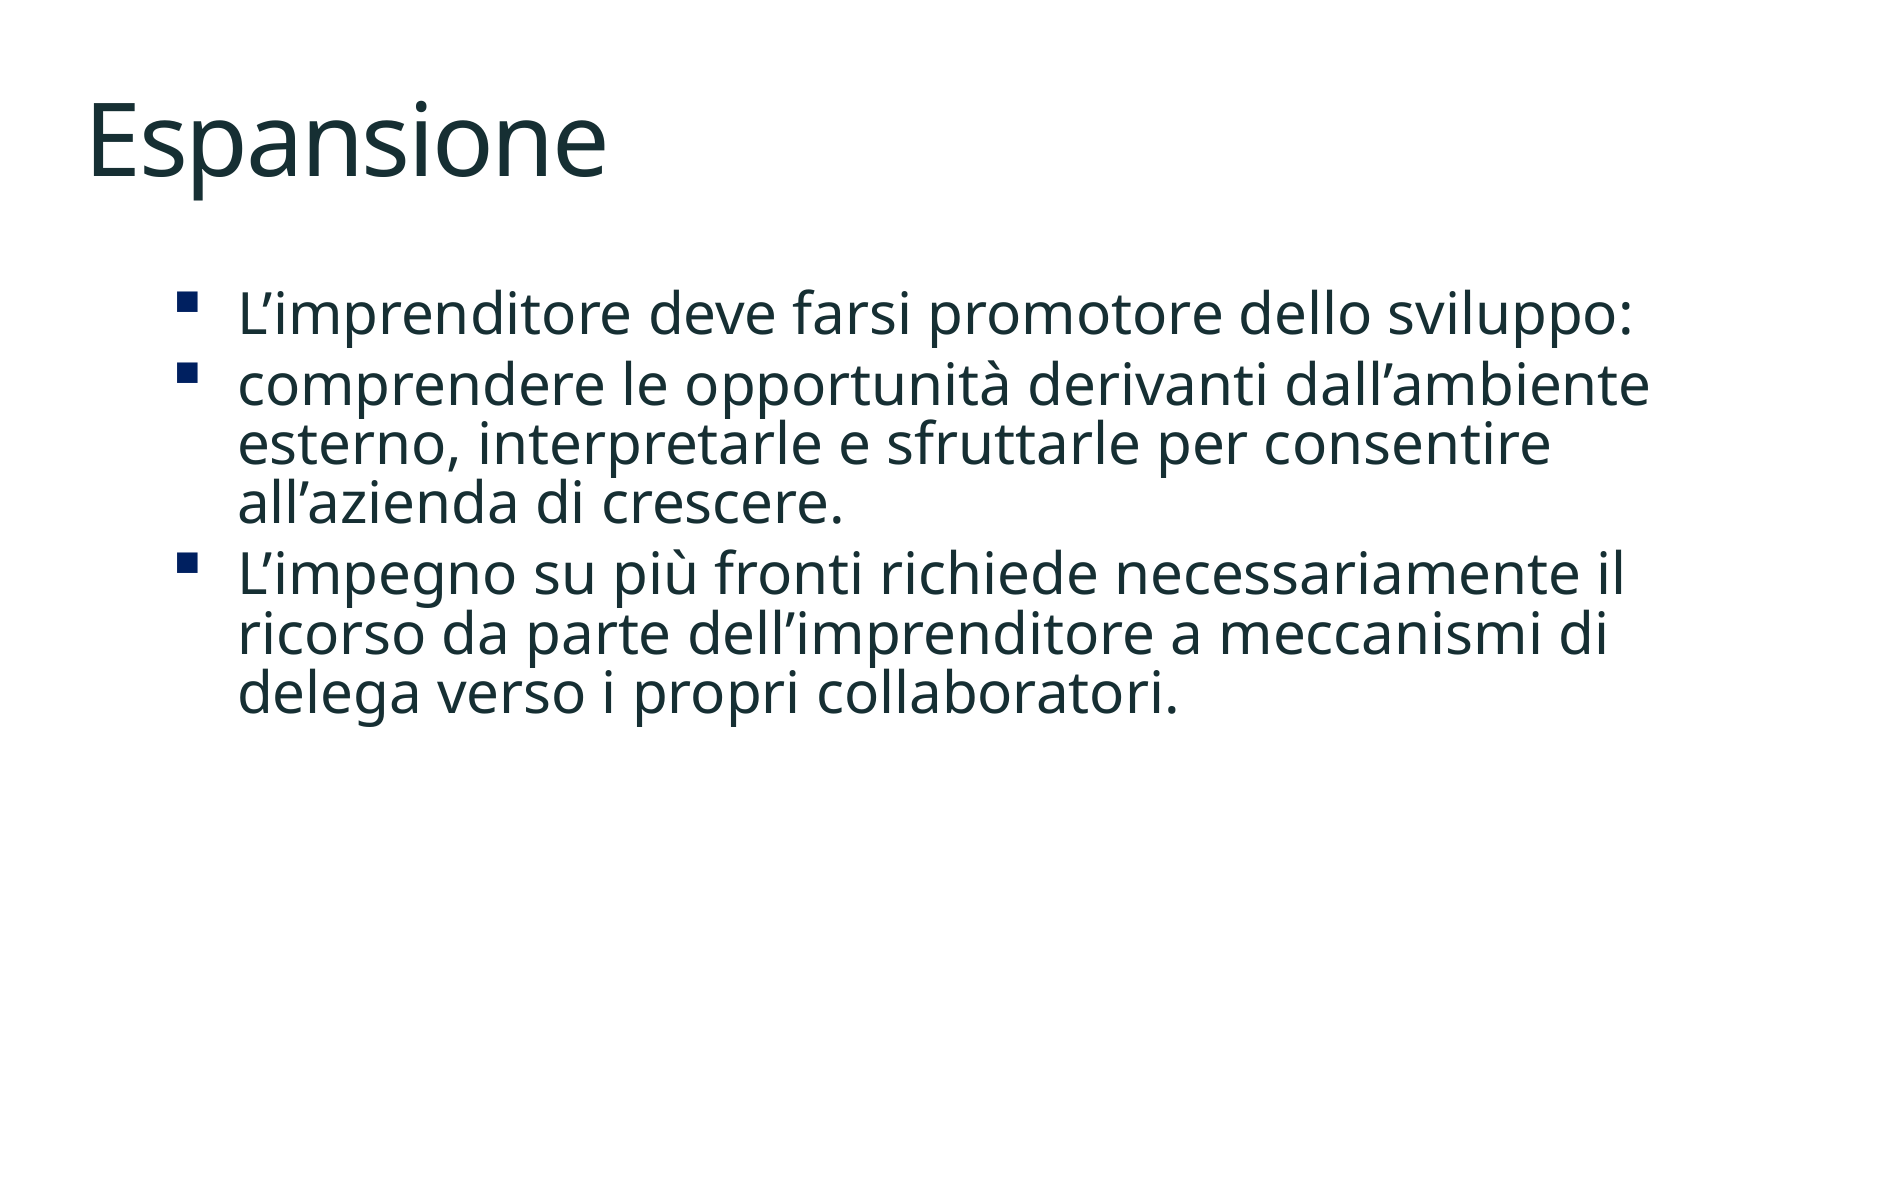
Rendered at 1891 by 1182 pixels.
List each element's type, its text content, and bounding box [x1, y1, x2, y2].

list L’imprenditore deve farsi promotore dello sviluppo: comprendere le opportunità derivanti dall’ambiente esterno, interpretarle e sfruttarle per consentire all’azienda di crescere. L’impegno su più fronti richiede necessariamente il ricorso da parte dell’imprenditore a meccanismi di delega verso i propri collaboratori. [156, 279, 1741, 1182]
title Espansione [70, 1, 1741, 287]
